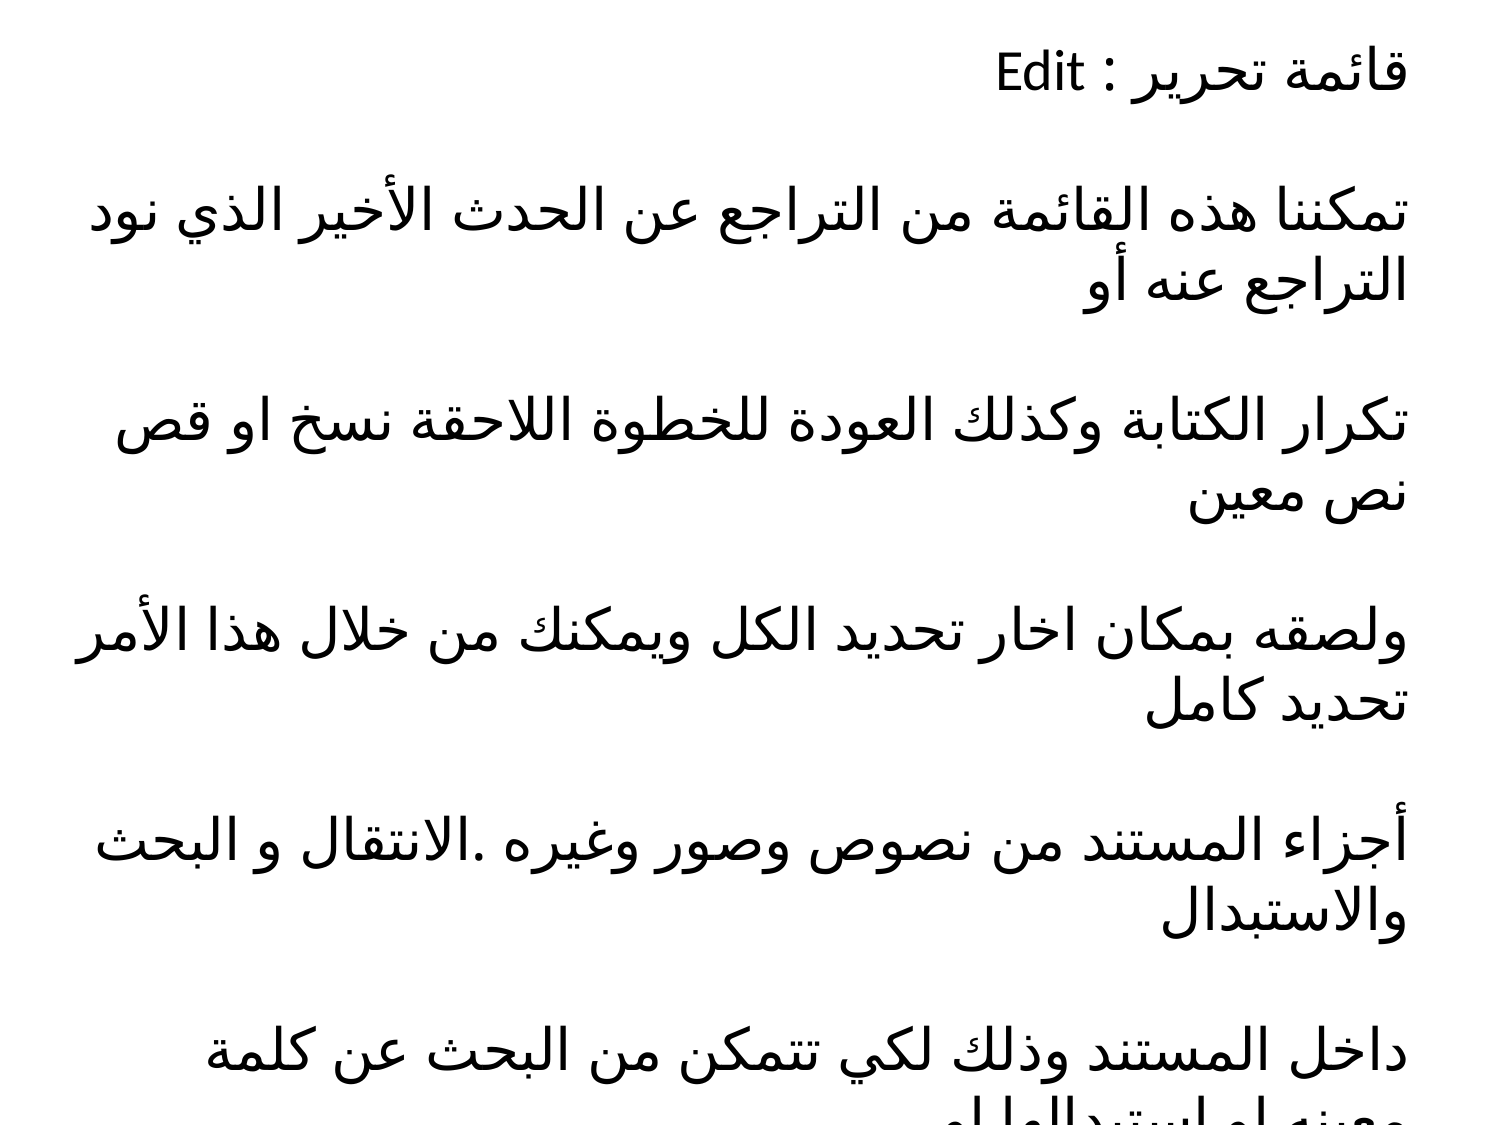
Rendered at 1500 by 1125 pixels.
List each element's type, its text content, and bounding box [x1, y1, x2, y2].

text_box قائمة تحرير : Edit تمكننا هذه القائمة من التراجع عن الحدث الأخير الذي نود التراجع عنه أو تكرار الكتابة وكذلك العودة للخطوة اللاحقة نسخ او قص نص معين ولصقه بمكان اخار تحديد الكل ويمكنك من خلال هذا الأمر تحديد كامل أجزاء المستند من نصوص وصور وغيره .الانتقال و البحث والاستبدال داخل المستند وذلك لكي تتمكن من البحث عن كلمة معينه او استبدالها او الانتقال بها لمكان خر . [50, 24, 1425, 1125]
